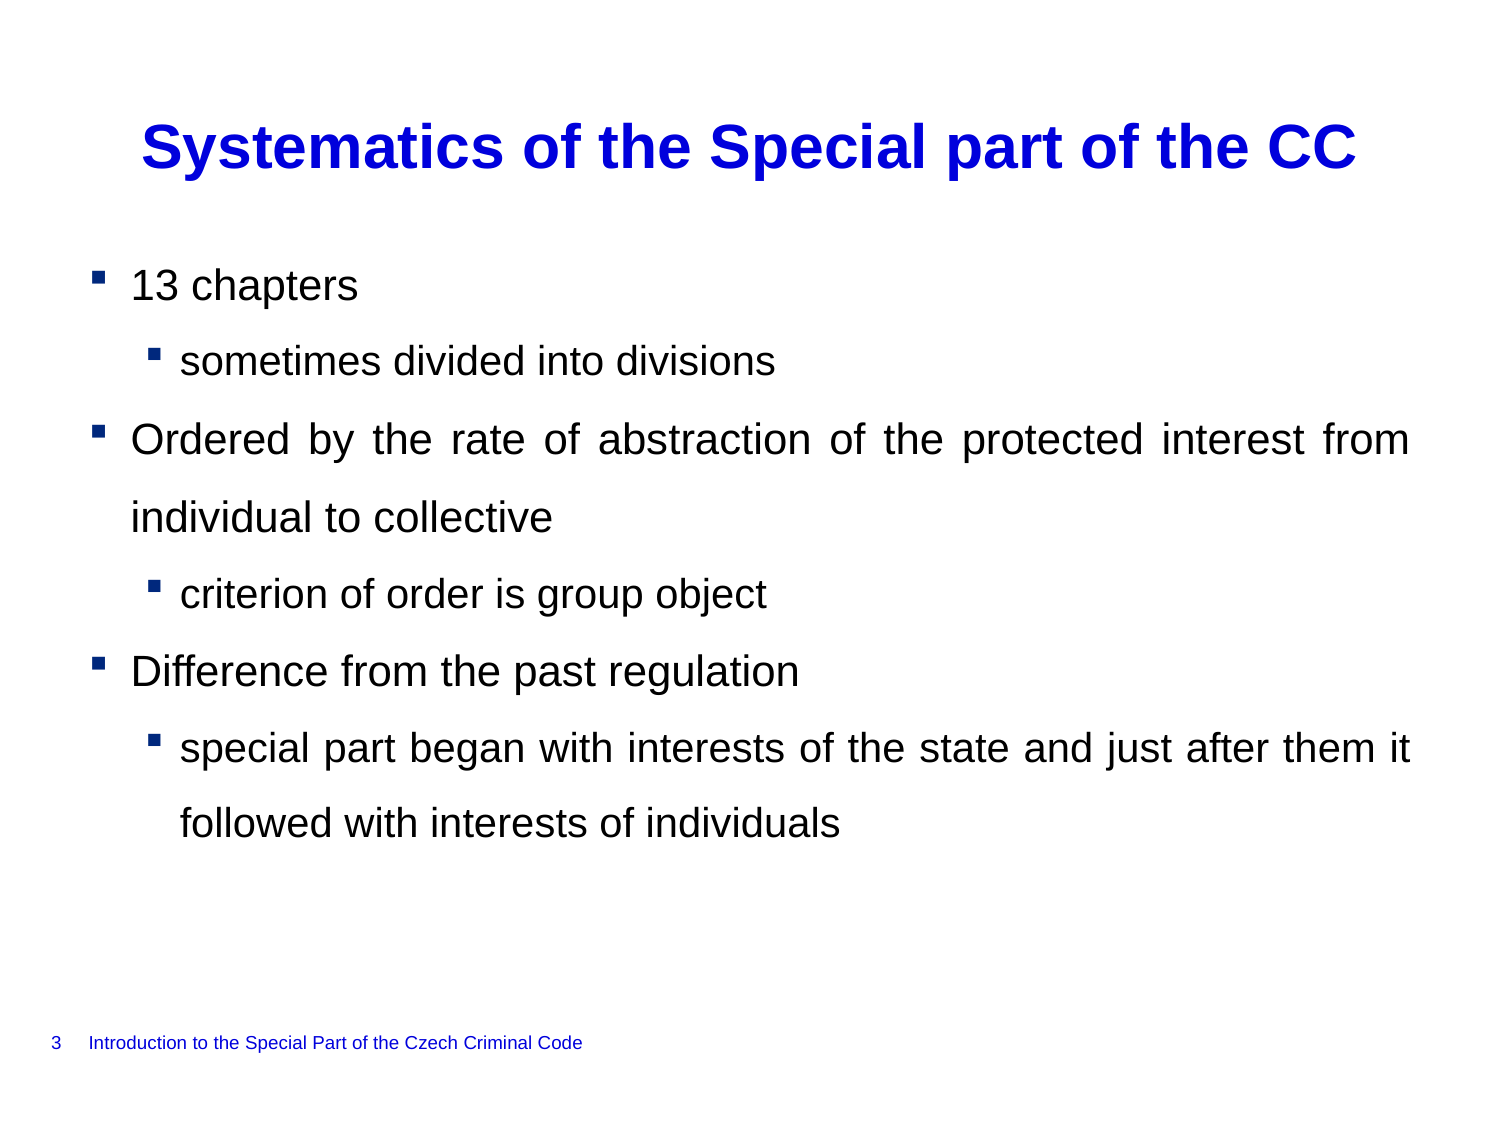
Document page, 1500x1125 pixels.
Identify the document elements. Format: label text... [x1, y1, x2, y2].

title Systematics of the Special part of the CC [88, 118, 1412, 193]
slide_number 3 [50, 1021, 82, 1063]
list 13 chapters sometimes divided into divisions Ordered by the rate of abstraction of the protected interest from individual to collective criterion of order is group object Difference from the past regulation special part began with interests of the state and just after them it followed with interests of individuals [88, 230, 1412, 957]
footer Introduction to the Special Part of the Czech Criminal Code [88, 1021, 1063, 1063]
